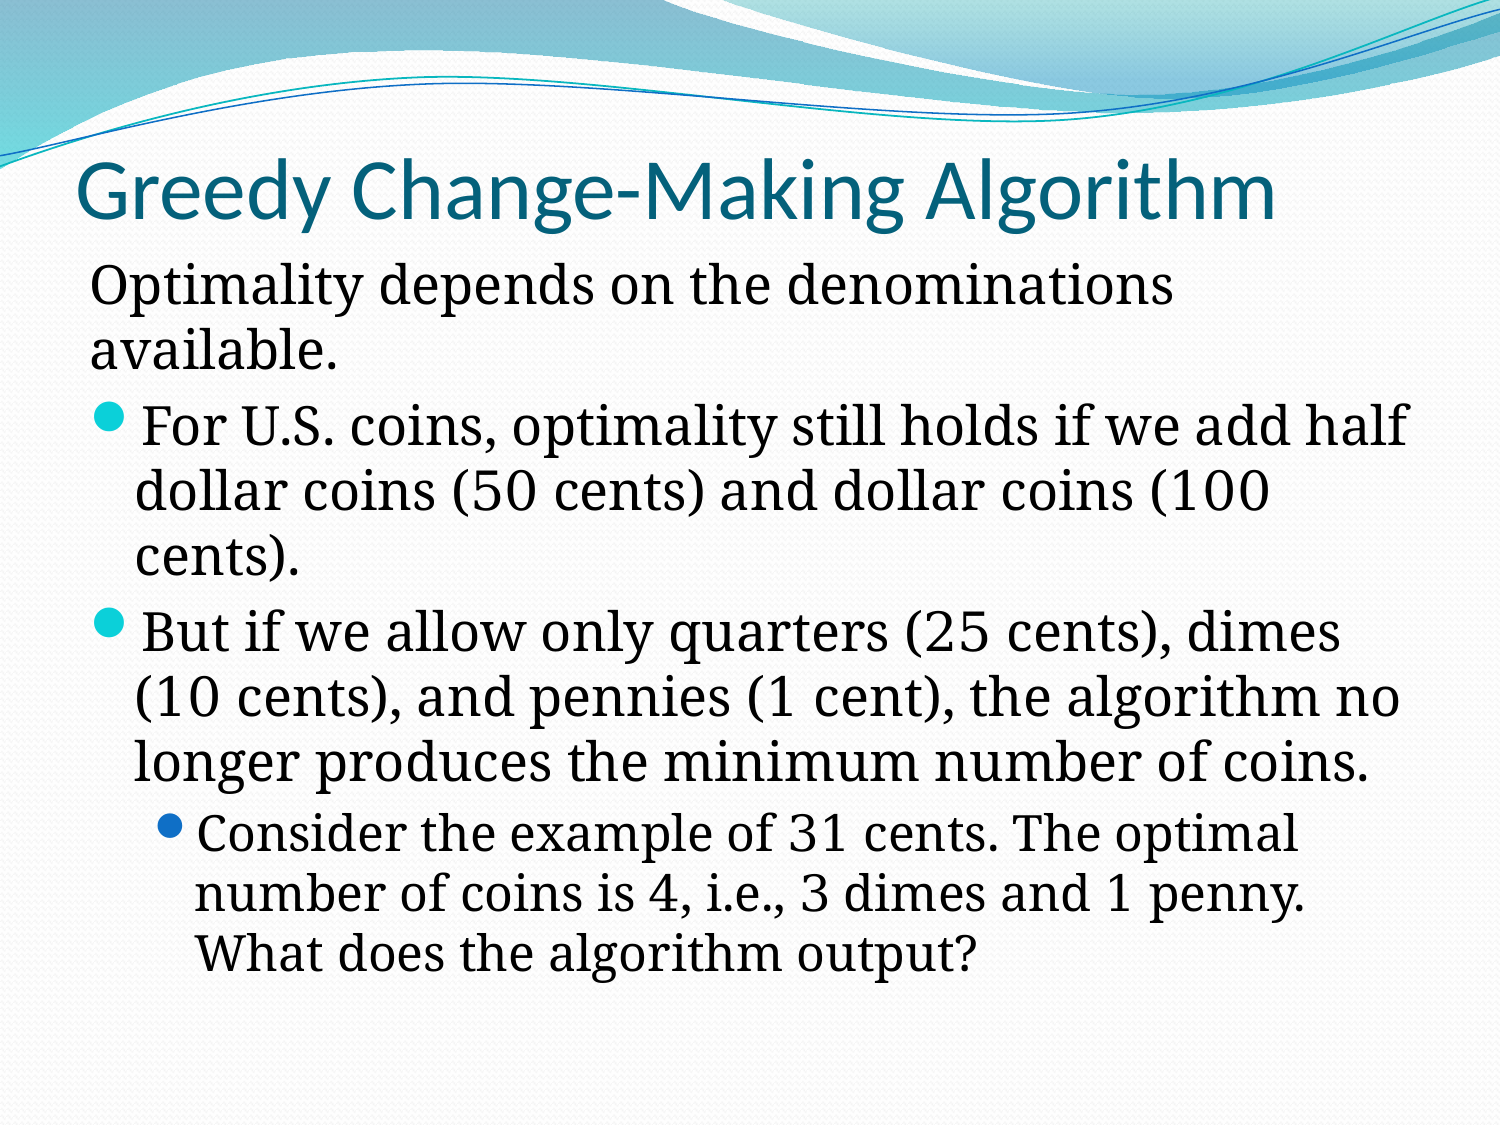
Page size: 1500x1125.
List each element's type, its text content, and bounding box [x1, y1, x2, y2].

title Greedy Change-Making Algorithm [75, 50, 1425, 238]
list Optimality depends on the denominations available. For U.S. coins, optimality still holds if we add half dollar coins (50 cents) and dollar coins (100 cents). But if we allow only quarters (25 cents), dimes (10 cents), and pennies (1 cent), the algorithm no longer produces the minimum number of coins. Consider the example of 31 cents. The optimal number of coins is 4, i.e., 3 dimes and 1 penny. What does the algorithm output? [75, 243, 1425, 964]
